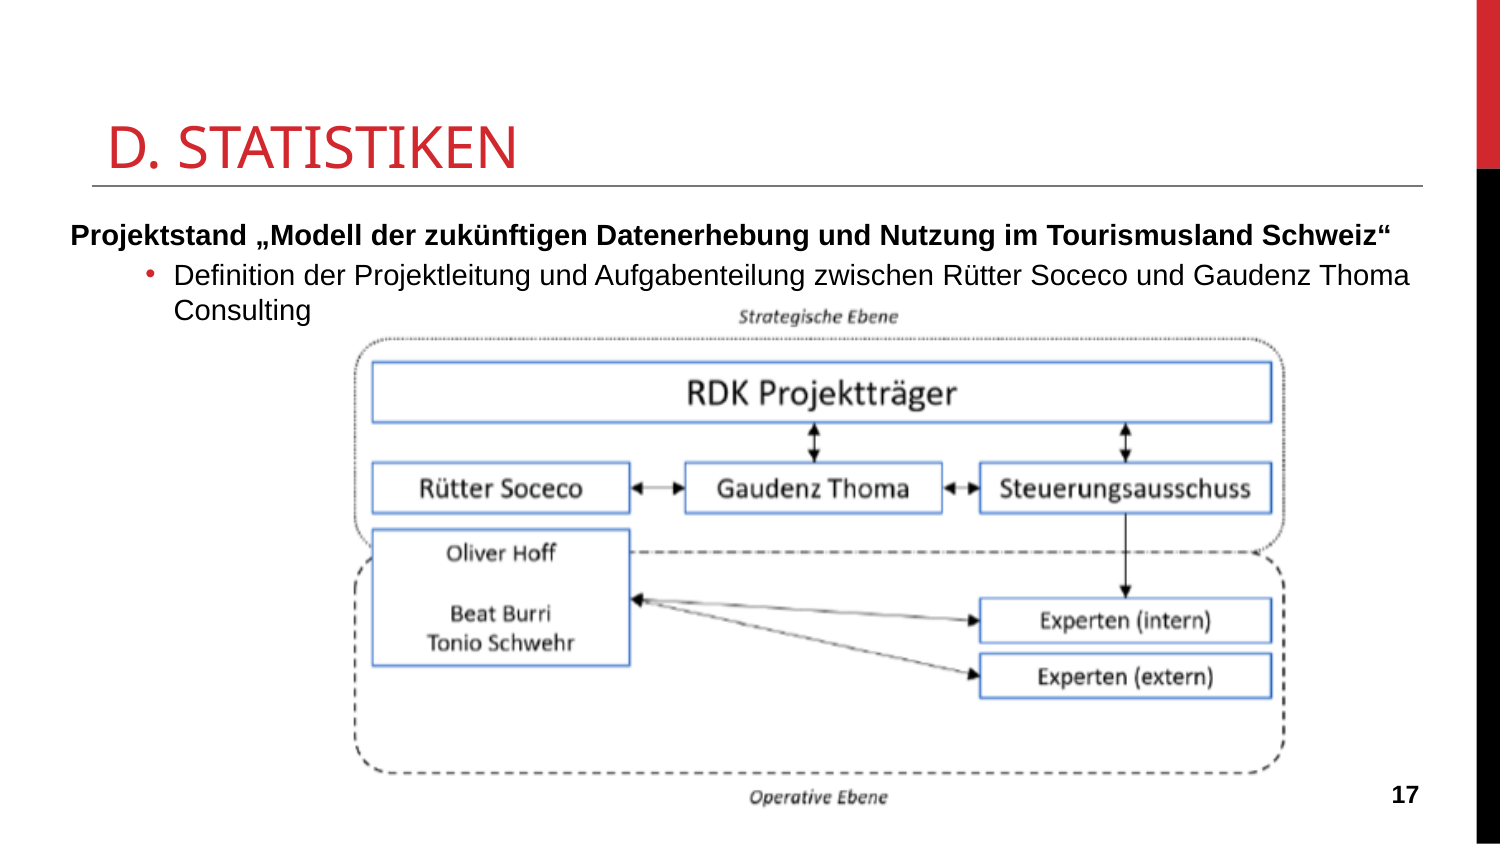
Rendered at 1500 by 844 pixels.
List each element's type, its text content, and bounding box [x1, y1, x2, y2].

picture [336, 306, 1318, 820]
list Projektstand „Modell der zukünftigen Datenerhebung und Nutzung im Tourismusland Schweiz“ Definition der Projektleitung und Aufgabenteilung zwischen Rütter Soceco und Gaudenz Thoma Consulting [41, 209, 1483, 378]
title D. STATISTIKEN [91, 18, 1424, 185]
slide_number ‹#› [1376, 763, 1500, 824]
